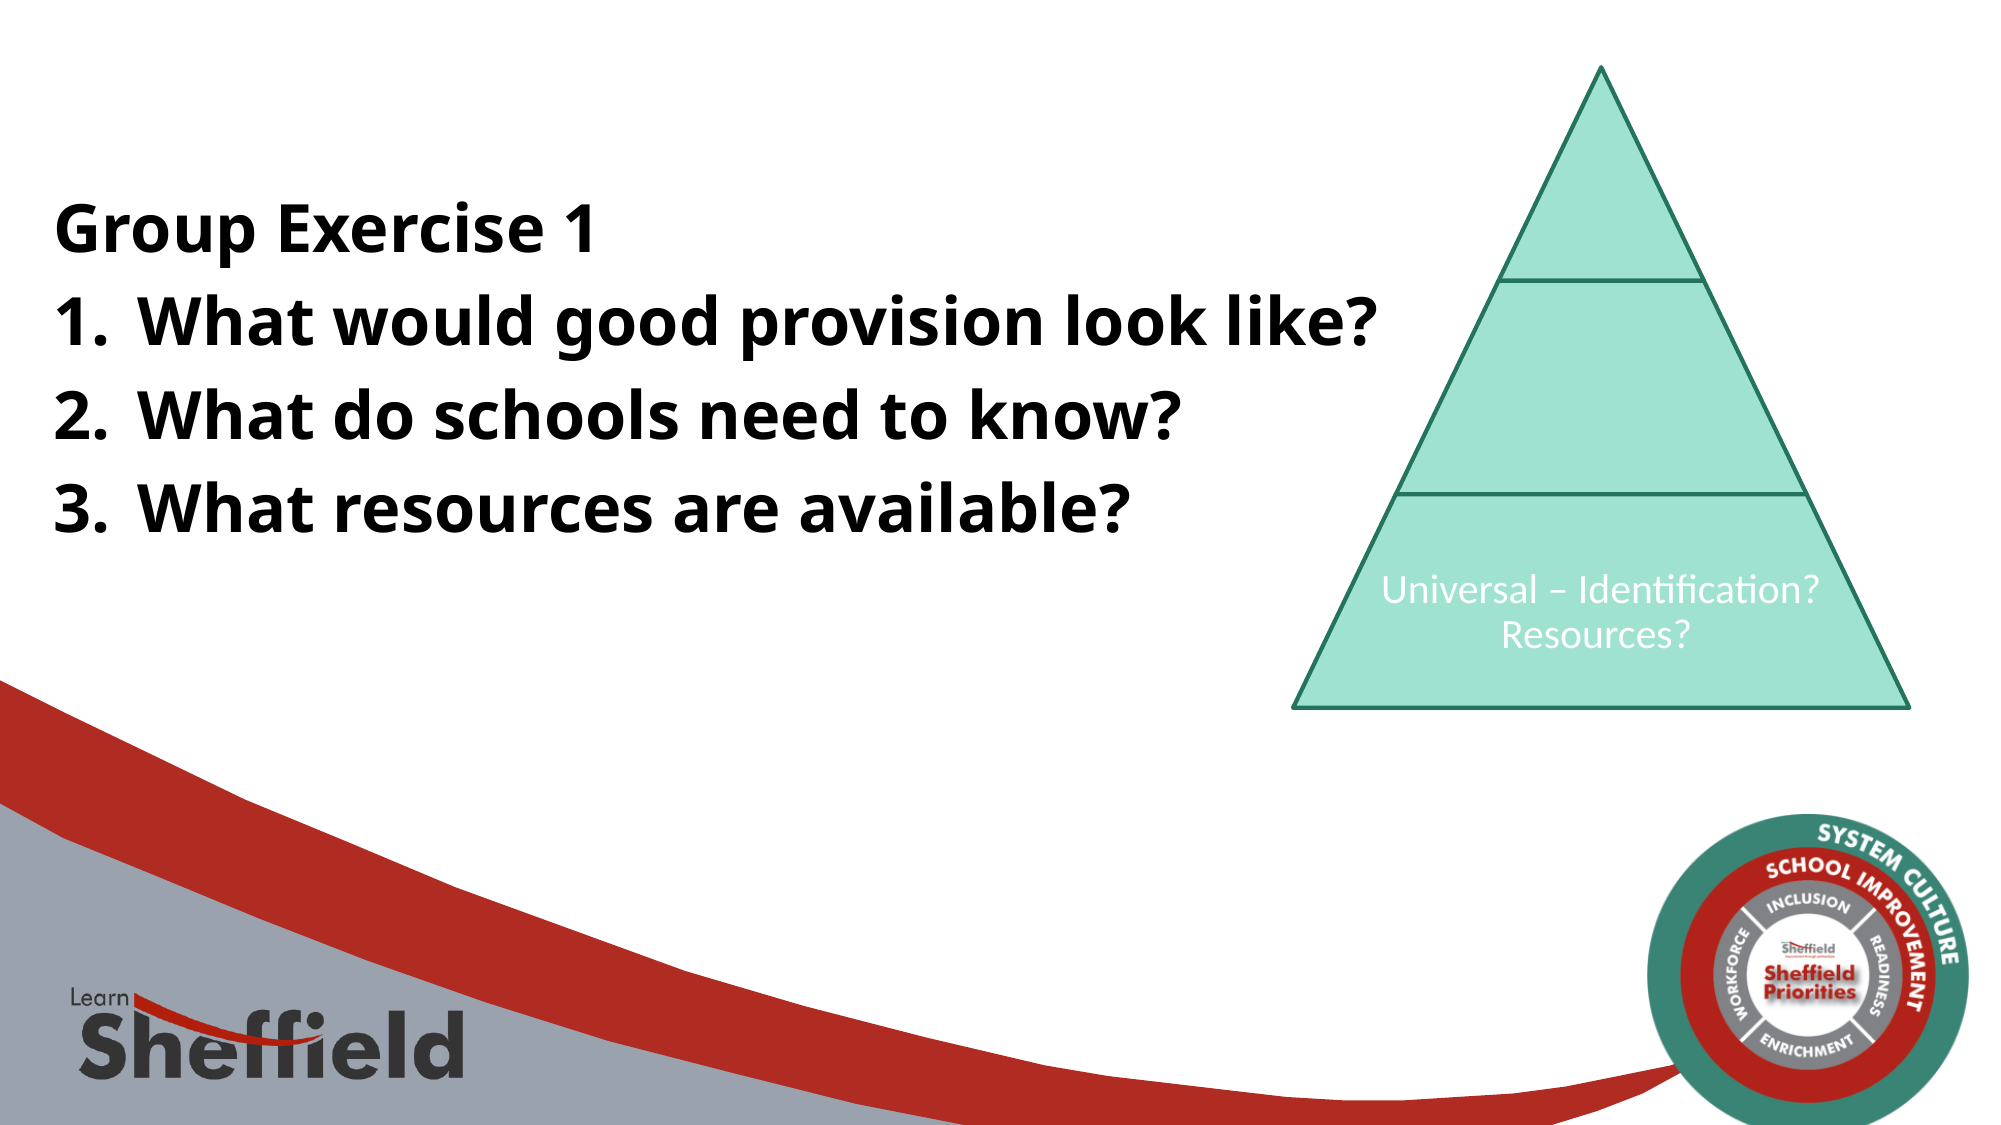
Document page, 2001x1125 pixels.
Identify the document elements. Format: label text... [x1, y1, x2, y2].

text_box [1292, 66, 1910, 709]
picture [1647, 814, 1970, 1125]
text_box Group Exercise 1 What would good provision look like? What do schools need to know? What resources are available? [38, 178, 1287, 585]
picture [68, 983, 467, 1082]
